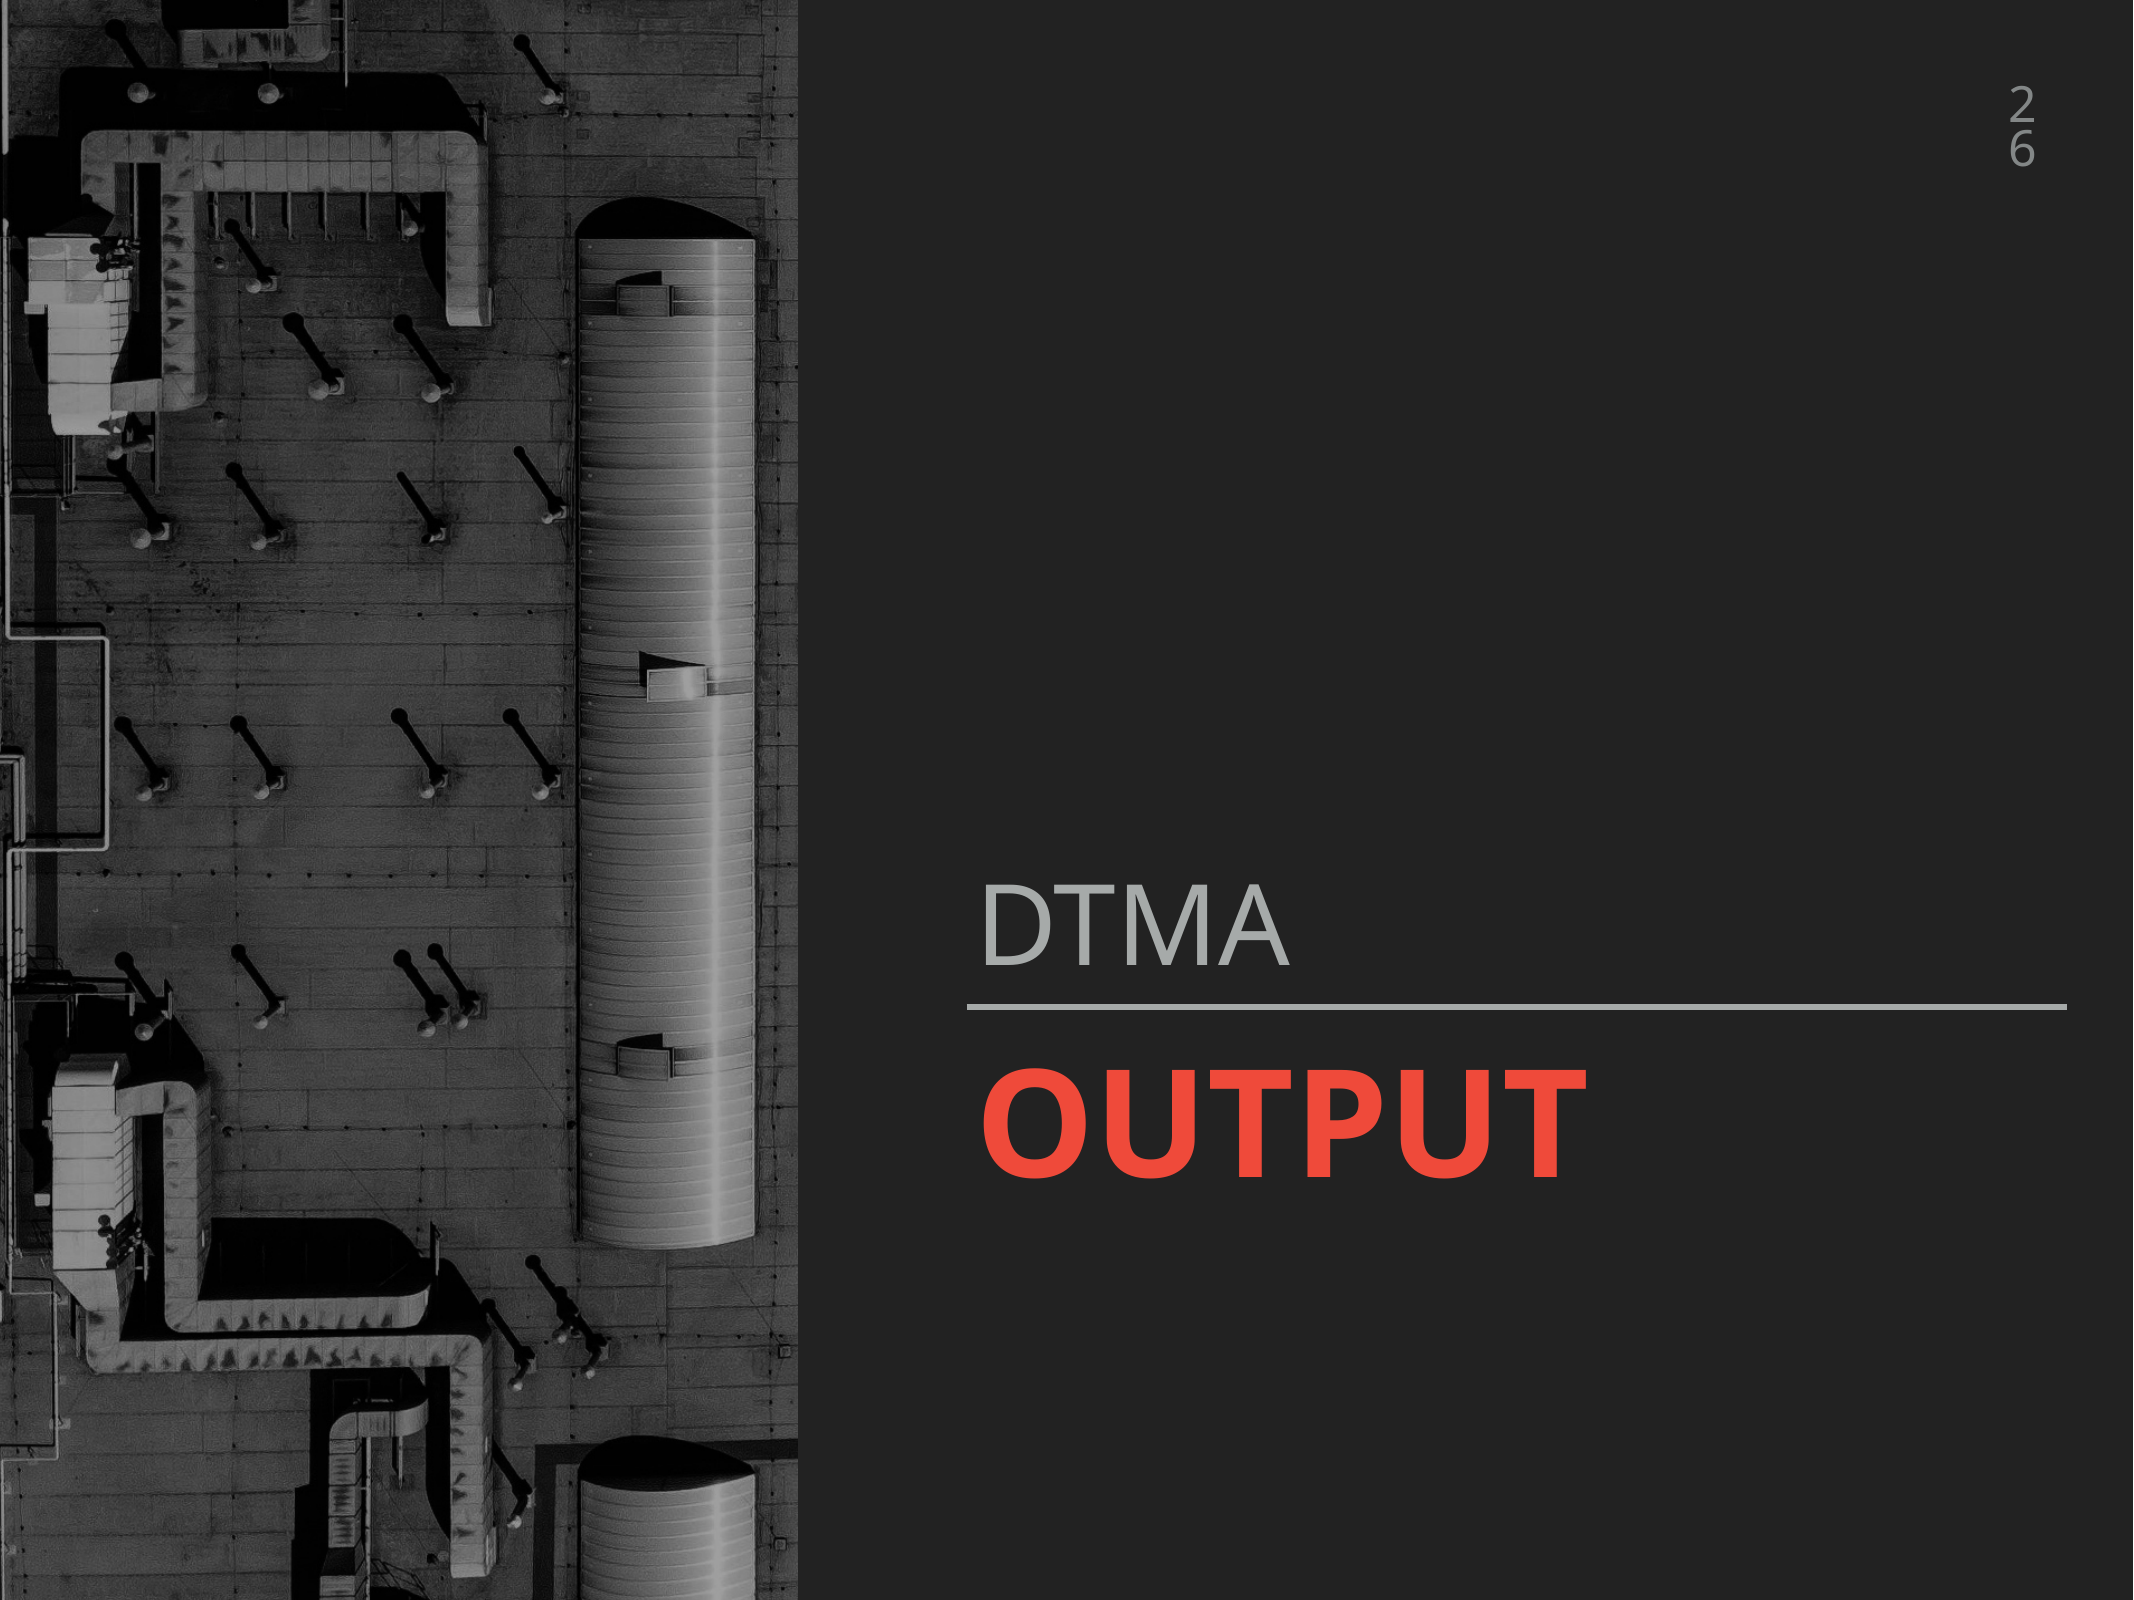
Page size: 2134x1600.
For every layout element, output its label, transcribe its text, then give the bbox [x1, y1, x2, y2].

list DTMA [966, 699, 2068, 997]
slide_number 26 [1999, 70, 2068, 147]
picture [0, 0, 799, 1600]
title output [966, 1053, 2068, 1499]
